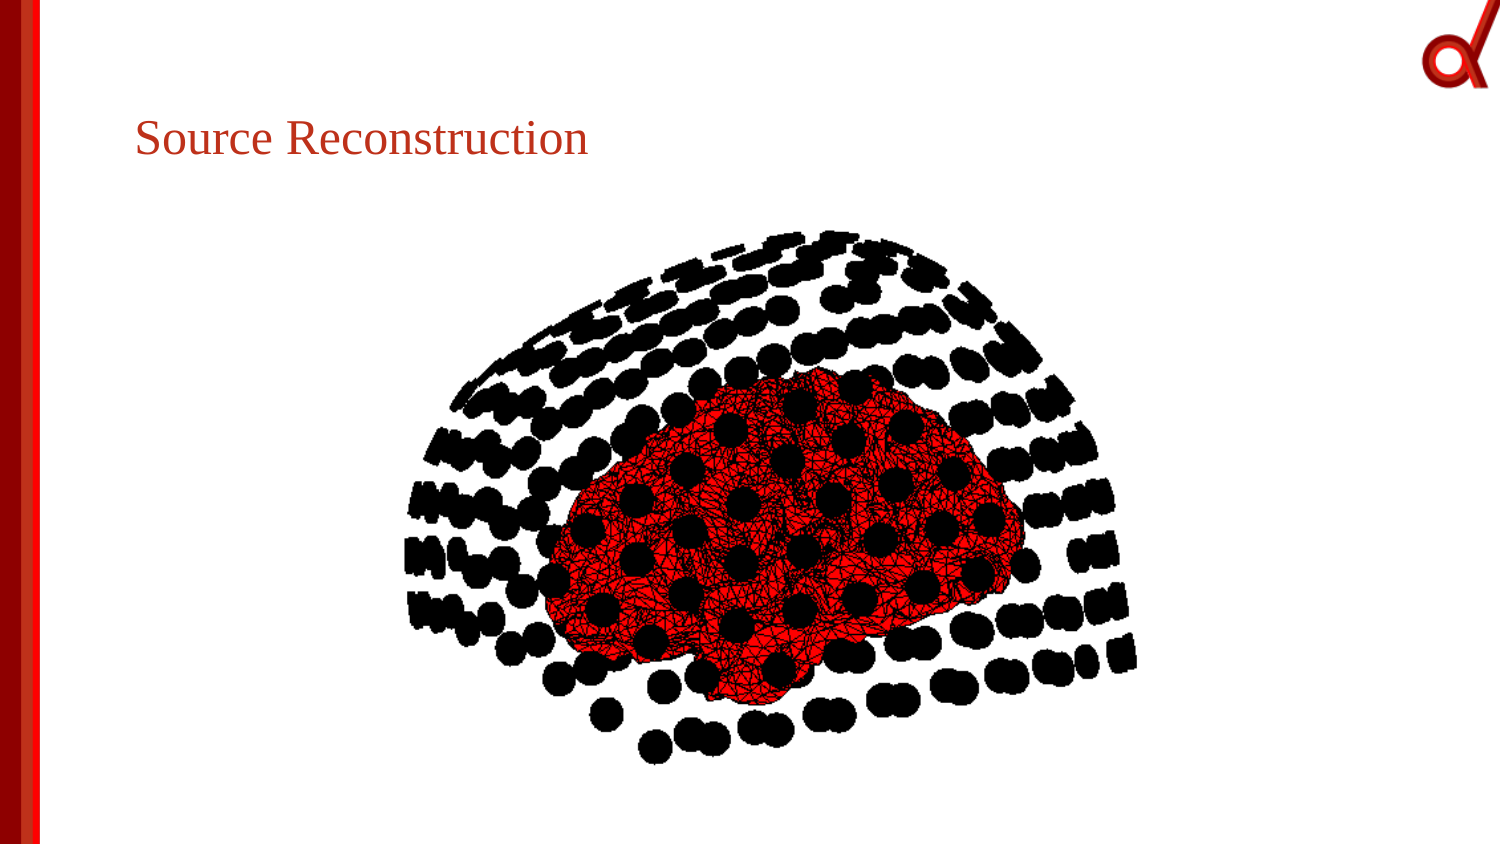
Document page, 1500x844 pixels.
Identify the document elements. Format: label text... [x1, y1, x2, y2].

picture [402, 228, 1141, 768]
list Source Reconstruction [134, 104, 873, 165]
